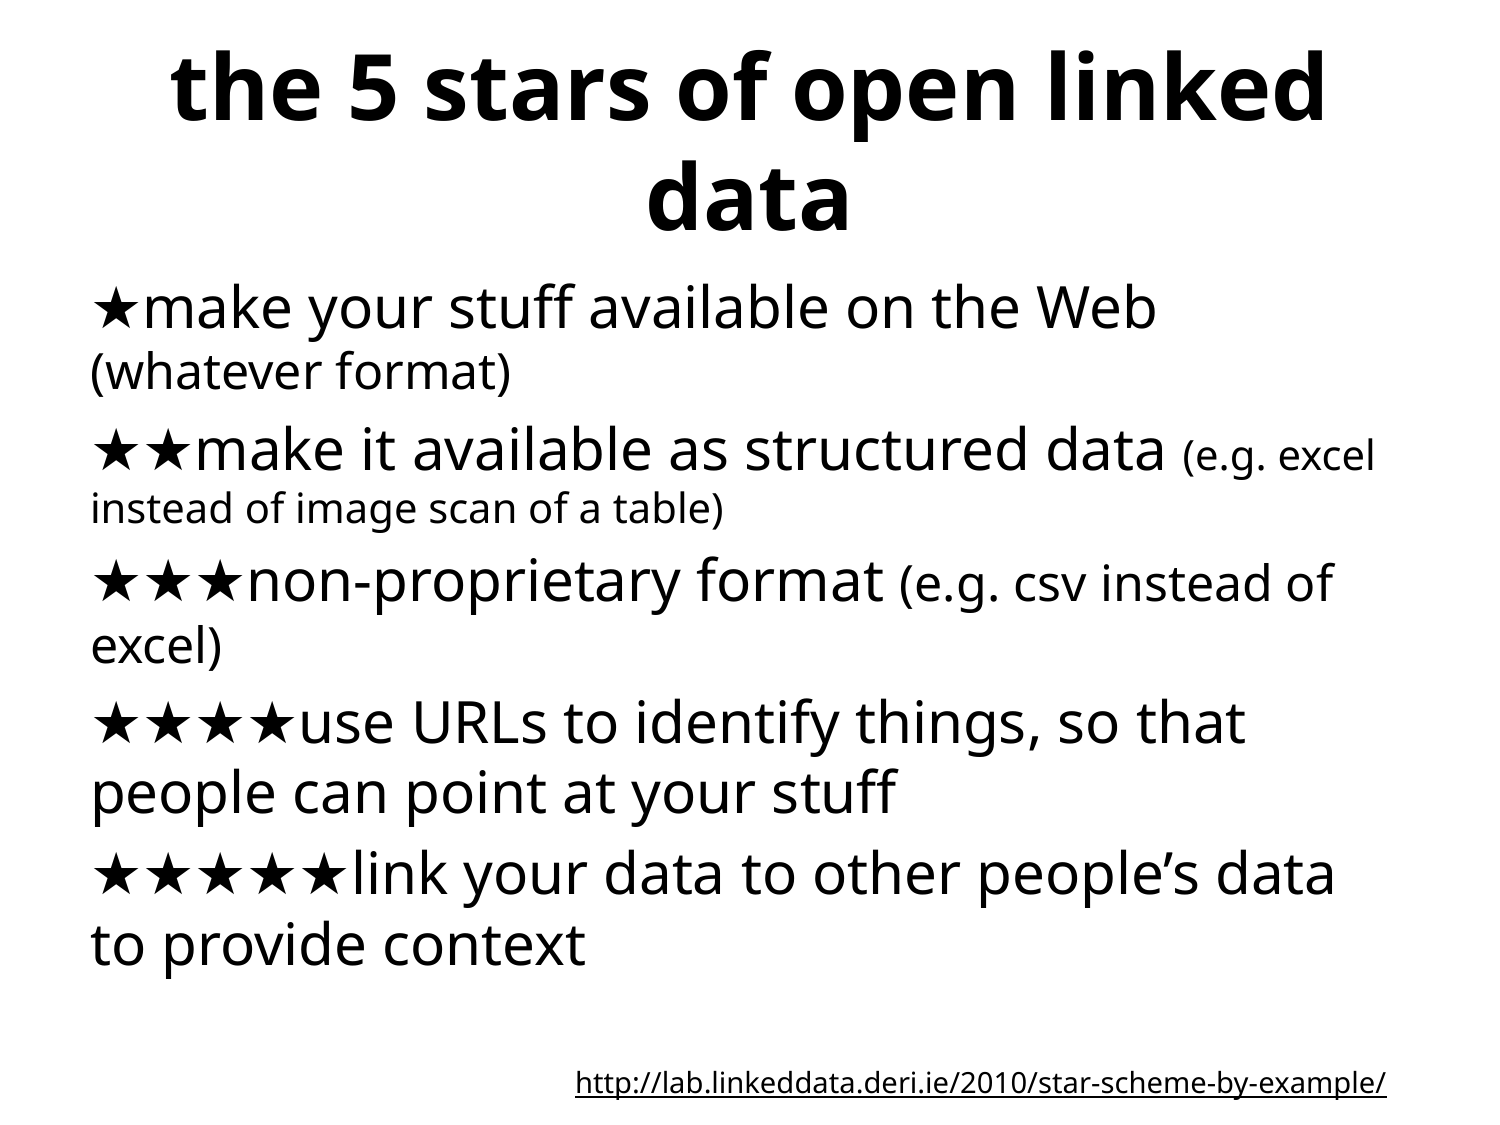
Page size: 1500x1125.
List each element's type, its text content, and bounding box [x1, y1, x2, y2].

list ★make your stuff available on the Web (whatever format) ★★make it available as structured data (e.g. excel instead of image scan of a table) ★★★non-proprietary format (e.g. csv instead of excel) ★★★★use URLs to identify things, so that people can point at your stuff ★★★★★link your data to other people’s data to provide context http://lab.linkeddata.deri.ie/2010/star-scheme-by-example/ [75, 262, 1410, 1005]
title the 5 stars of open linked data [75, 45, 1425, 233]
